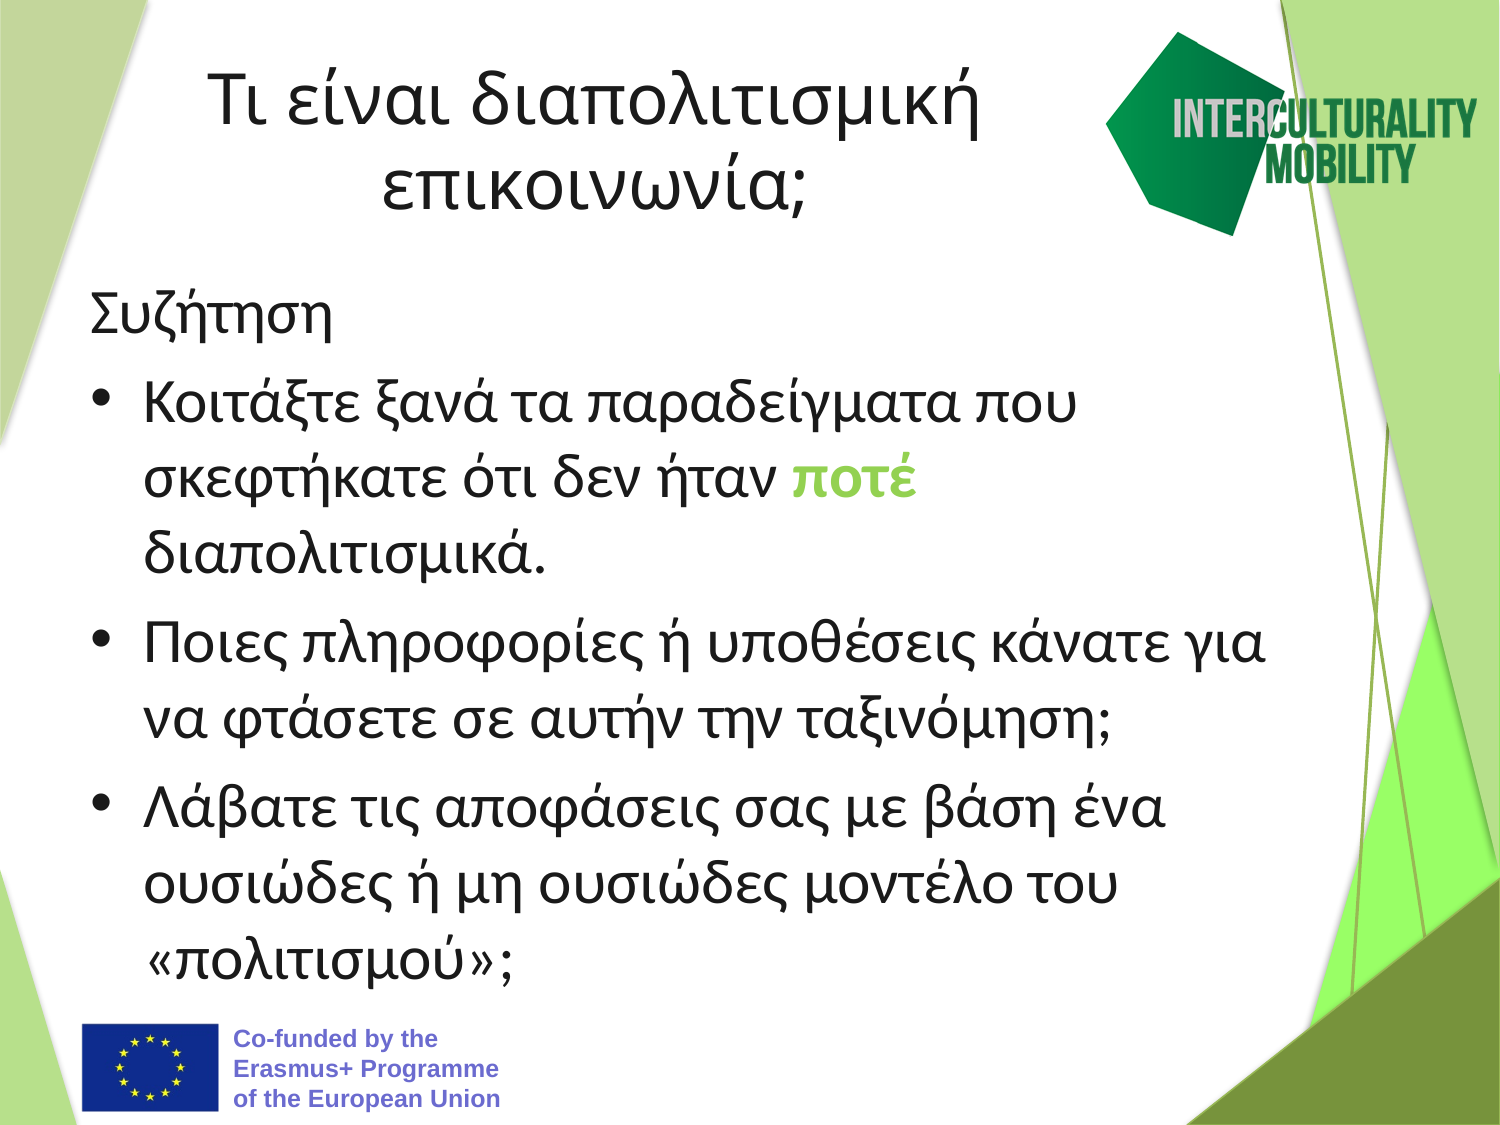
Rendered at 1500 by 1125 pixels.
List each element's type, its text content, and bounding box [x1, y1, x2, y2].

title Τι είναι διαπολιτισμική επικοινωνία; [110, 45, 1081, 233]
picture [1104, 30, 1477, 237]
picture [238, 1096, 243, 1105]
list Συζήτηση Κοιτάξτε ξανά τα παραδείγματα που σκεφτήκατε ότι δεν ήταν ποτέ διαπολιτισμικά. Ποιες πληροφορίες ή υποθέσεις κάνατε για να φτάσετε σε αυτήν την ταξινόμηση; Λάβατε τις αποφάσεις σας με βάση ένα ουσιώδες ή μη ουσιώδες μοντέλο του «πολιτισμού»; [75, 262, 1329, 1005]
picture [238, 1032, 243, 1044]
picture [53, 999, 243, 1125]
